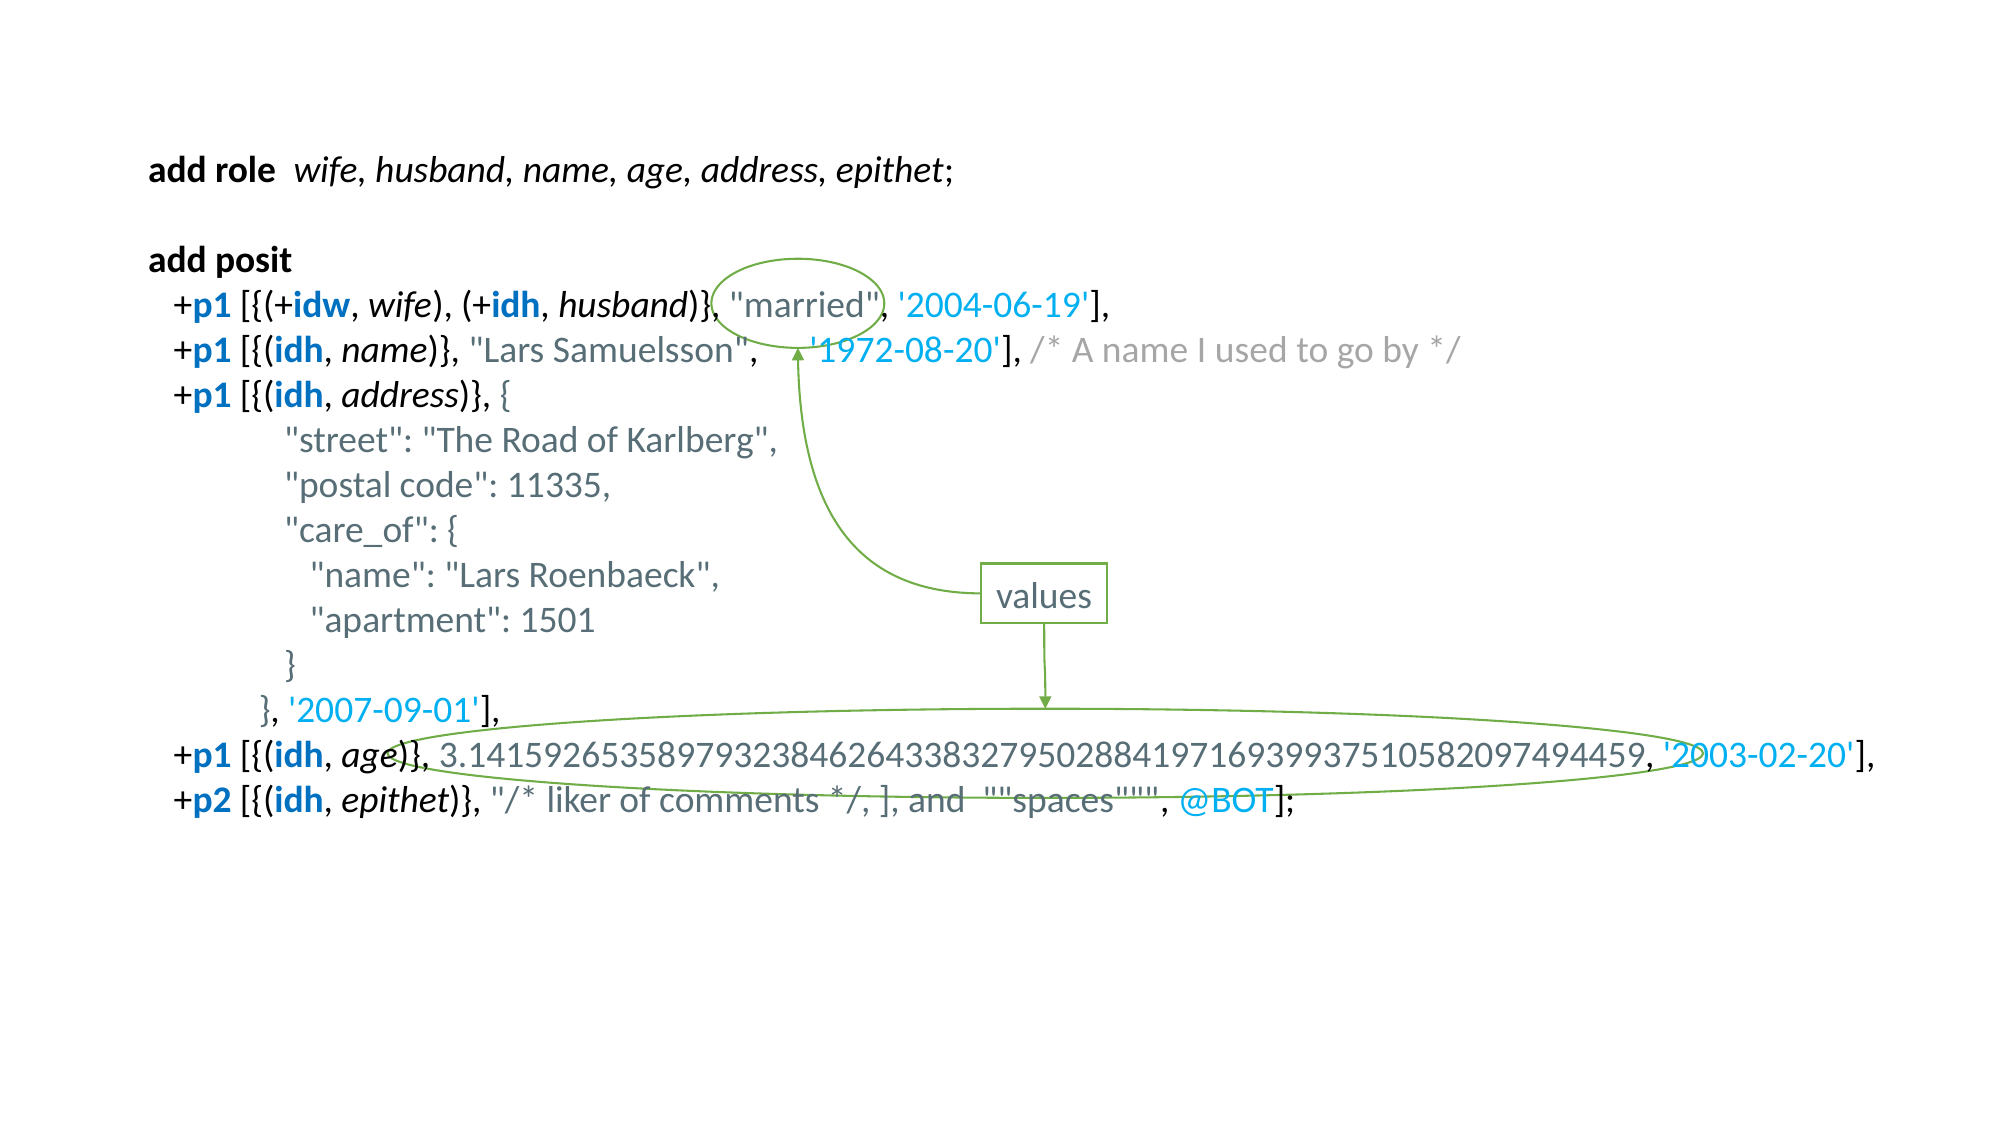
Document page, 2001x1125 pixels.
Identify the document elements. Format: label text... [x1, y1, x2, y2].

text_box add role wife, husband, name, age, address, epithet; add posit +p1 [{(+idw, wife), (+idh, husband)}, "married", '2004-06-19'], +p1 [{(idh, name)}, "Lars Samuelsson", '1972-08-20'], /* A name I used to go by */ +p1 [{(idh, address)}, { "street": "The Road of Karlberg", "postal code": 11335, "care_of": { "name": "Lars Roenbaeck", "apartment": 1501 } }, '2007-09-01'], +p1 [{(idh, age)}, 3.14159265358979323846264338327950288419716939937510582097494459, '2003-02-20'], +p2 [{(idh, epithet)}, "/* liker of comments */, ], and ""spaces""", @BOT]; [133, 138, 1891, 918]
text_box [797, 347, 981, 594]
